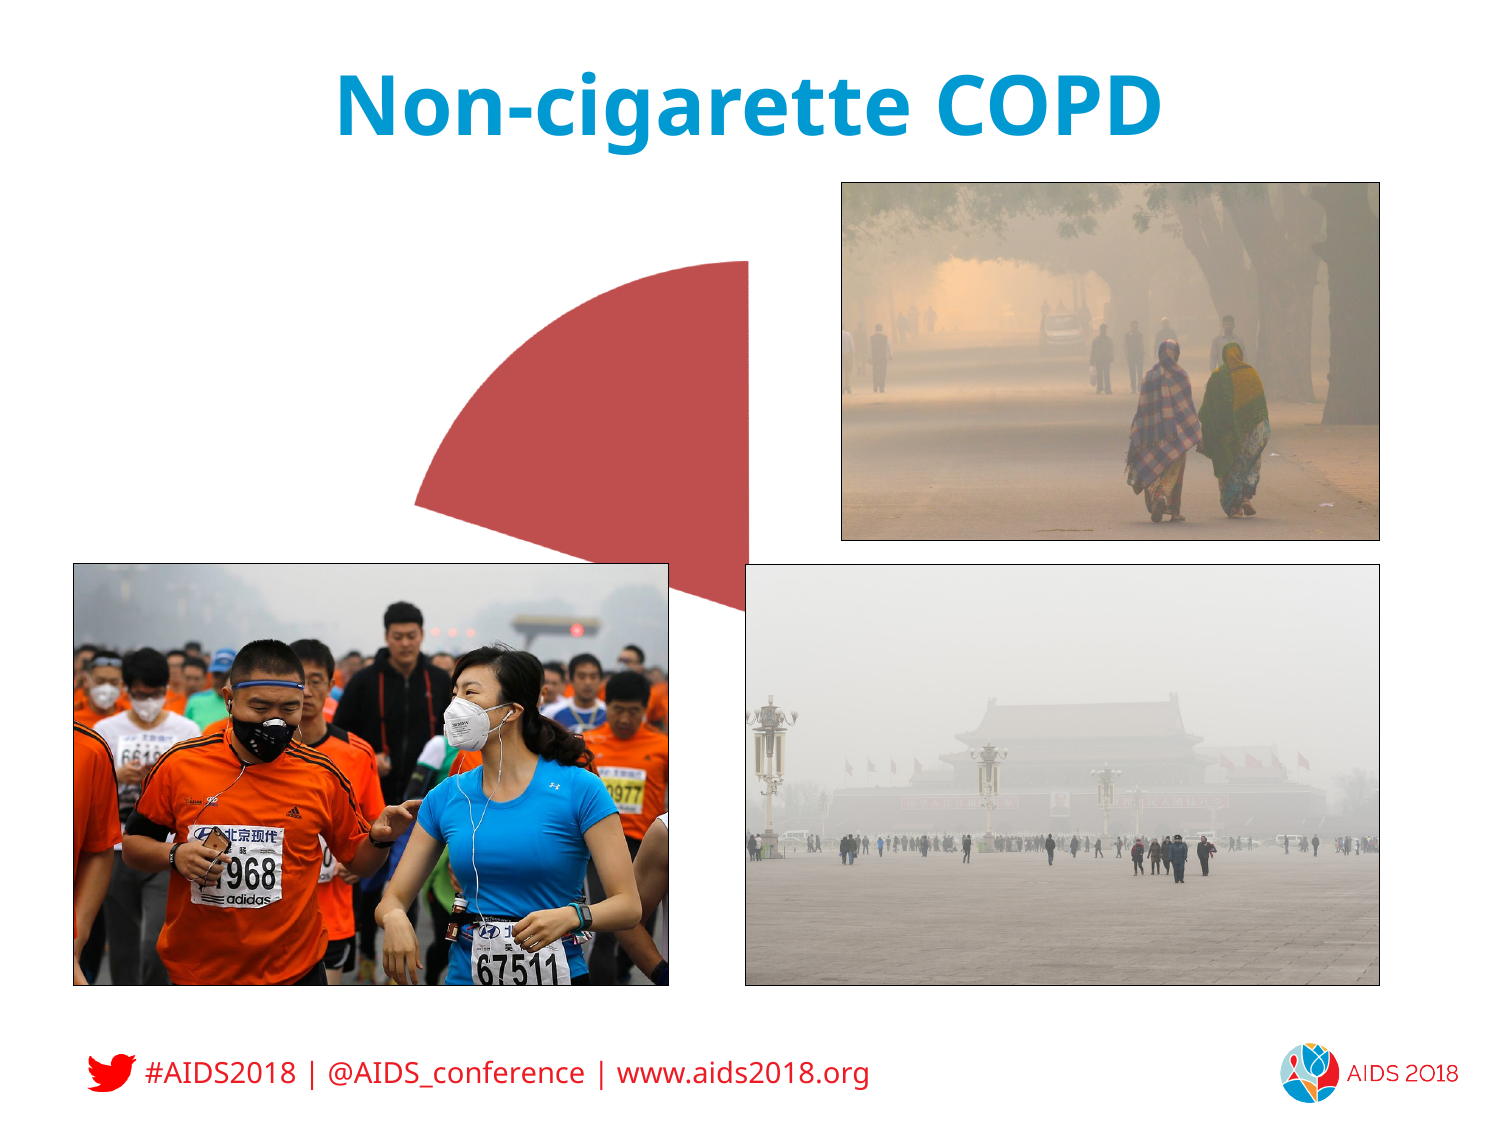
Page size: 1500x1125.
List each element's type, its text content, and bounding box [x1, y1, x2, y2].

picture [1280, 1043, 1458, 1103]
title Non-cigarette COPD [92, 45, 1408, 233]
picture [73, 138, 1380, 987]
picture [83, 1045, 140, 1100]
